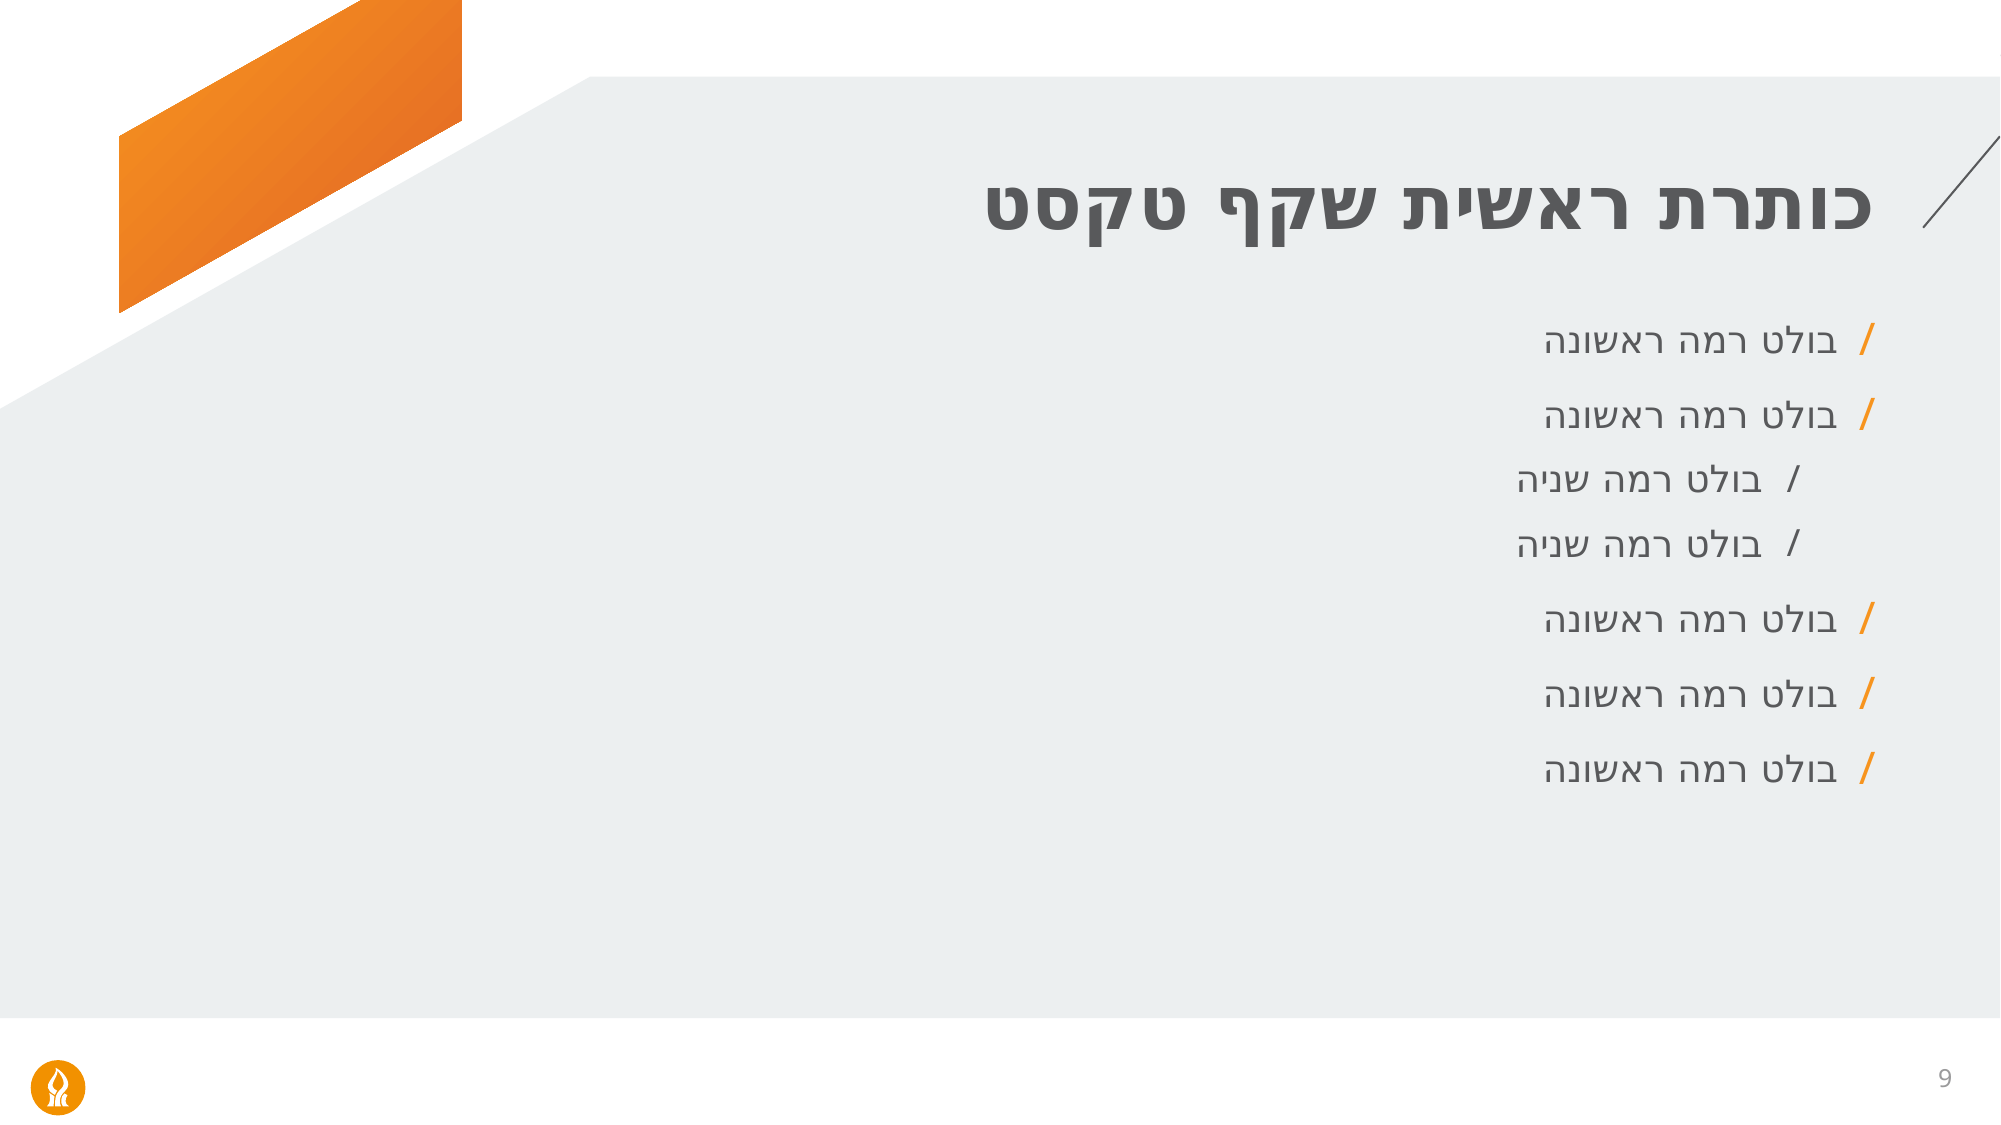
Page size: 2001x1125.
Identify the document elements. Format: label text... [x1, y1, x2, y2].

title כותרת ראשית שקף טקסט [131, 141, 1891, 269]
slide_number 9 [1890, 1049, 2000, 1110]
list בולט רמה ראשונה בולט רמה ראשונה בולט רמה שניה בולט רמה שניה בולט רמה ראשונה בולט רמה ראשונה בולט רמה ראשונה [131, 299, 1891, 959]
